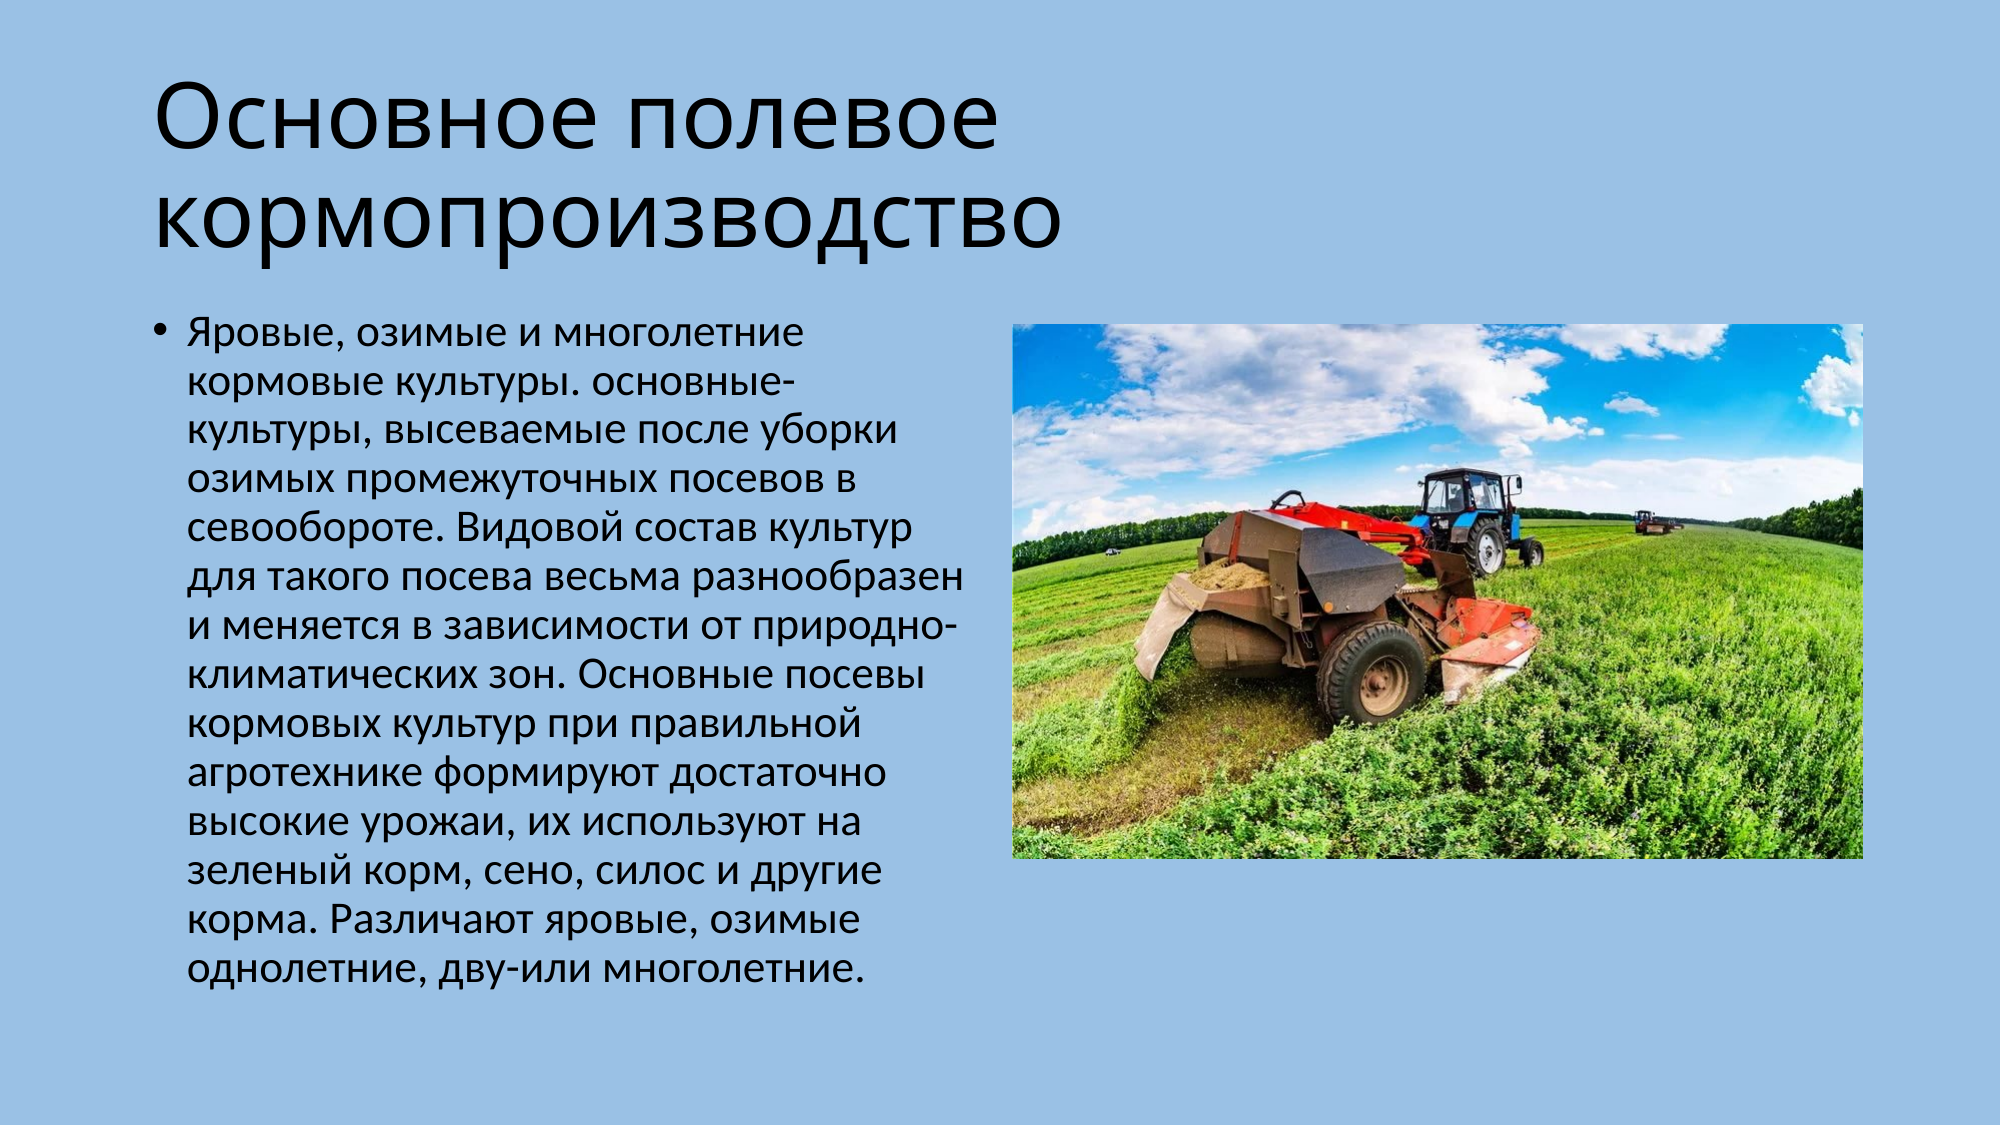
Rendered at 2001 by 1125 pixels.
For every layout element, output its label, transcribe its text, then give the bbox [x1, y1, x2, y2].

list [1012, 324, 1863, 859]
title Основное полевое кормопроизводство [137, 59, 1863, 278]
list Яровые, озимые и многолетние кормовые культуры. основные- культуры, высеваемые после уборки озимых промежуточных посевов в севообороте. Видовой состав культур для такого посева весьма разнообразен и меняется в зависимости от природно-климатических зон. Основные посевы кормовых культур при правильной агротехнике формируют достаточно высокие урожаи, их используют на зеленый корм, сено, силос и другие корма. Различают яровые, озимые однолетние, дву-или многолетние. [137, 299, 988, 1014]
